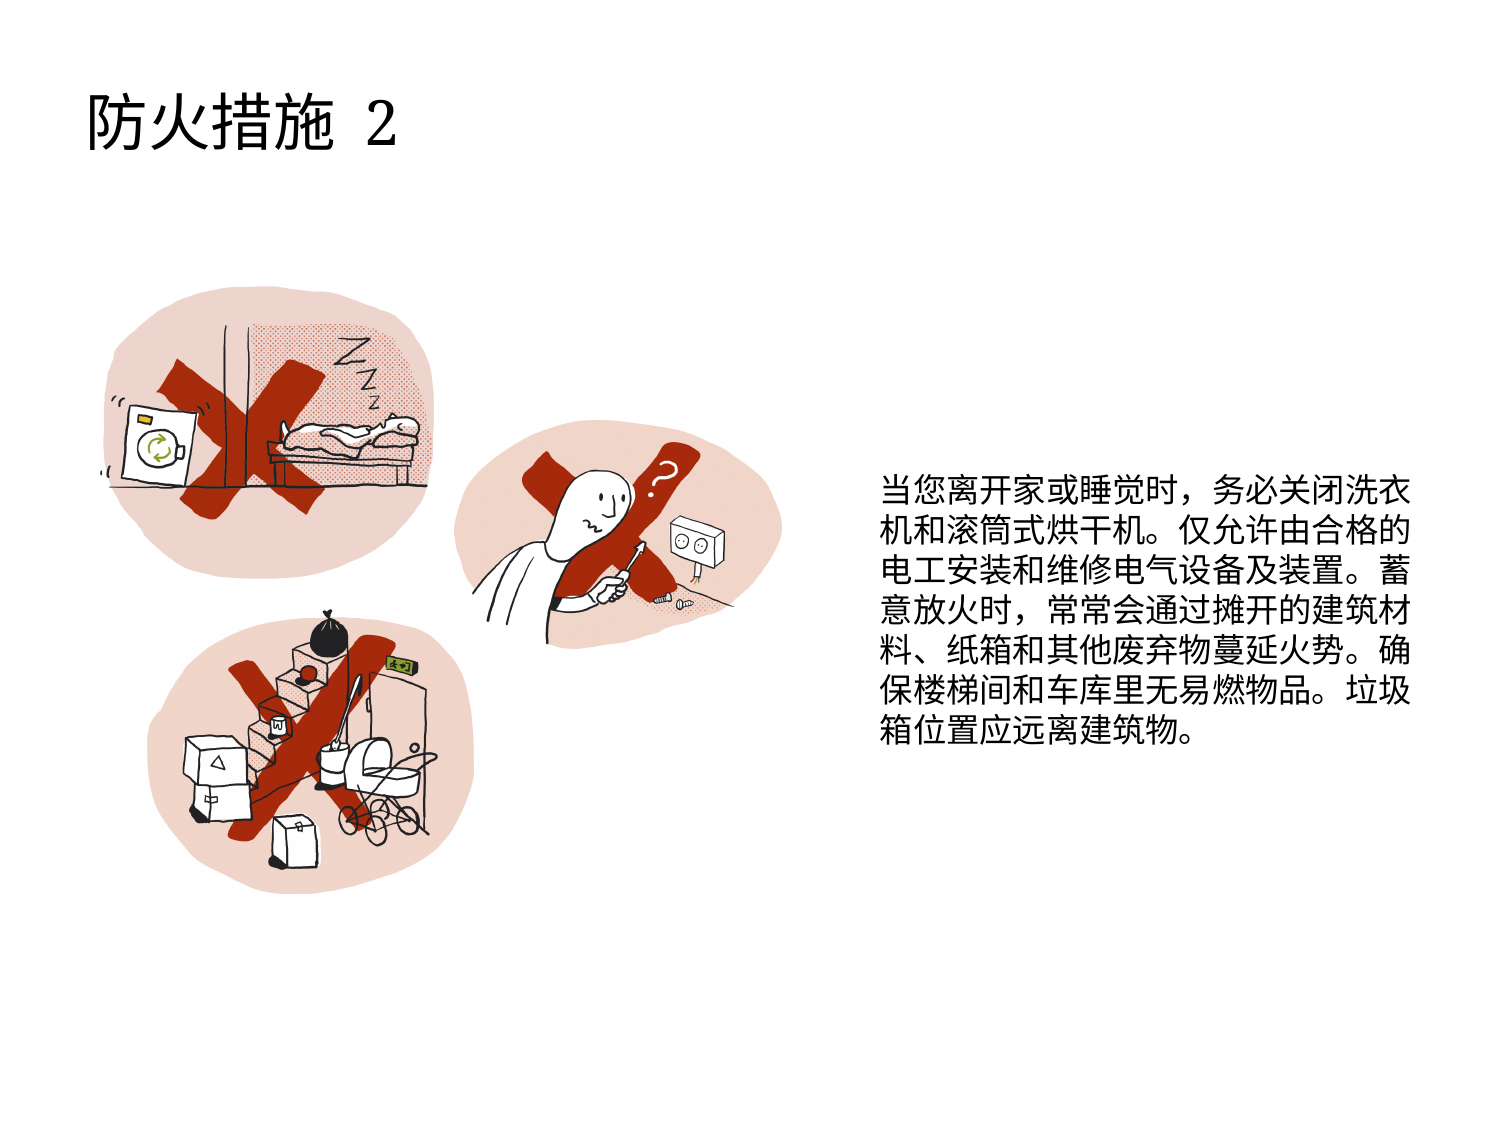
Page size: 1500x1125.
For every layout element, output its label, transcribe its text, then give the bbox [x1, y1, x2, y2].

title 防火措施 2 [85, 82, 1412, 183]
picture [100, 286, 434, 579]
picture [146, 419, 782, 894]
list 当您离开家或睡觉时，务必关闭洗衣机和滚筒式烘干机。仅允许由合格的电工安装和维修电气设备及装置。蓄意放火时，常常会通过摊开的建筑材料、纸箱和其他废弃物蔓延火势。确保楼梯间和车库里无易燃物品。垃圾箱位置应远离建筑物。 [879, 349, 1436, 876]
